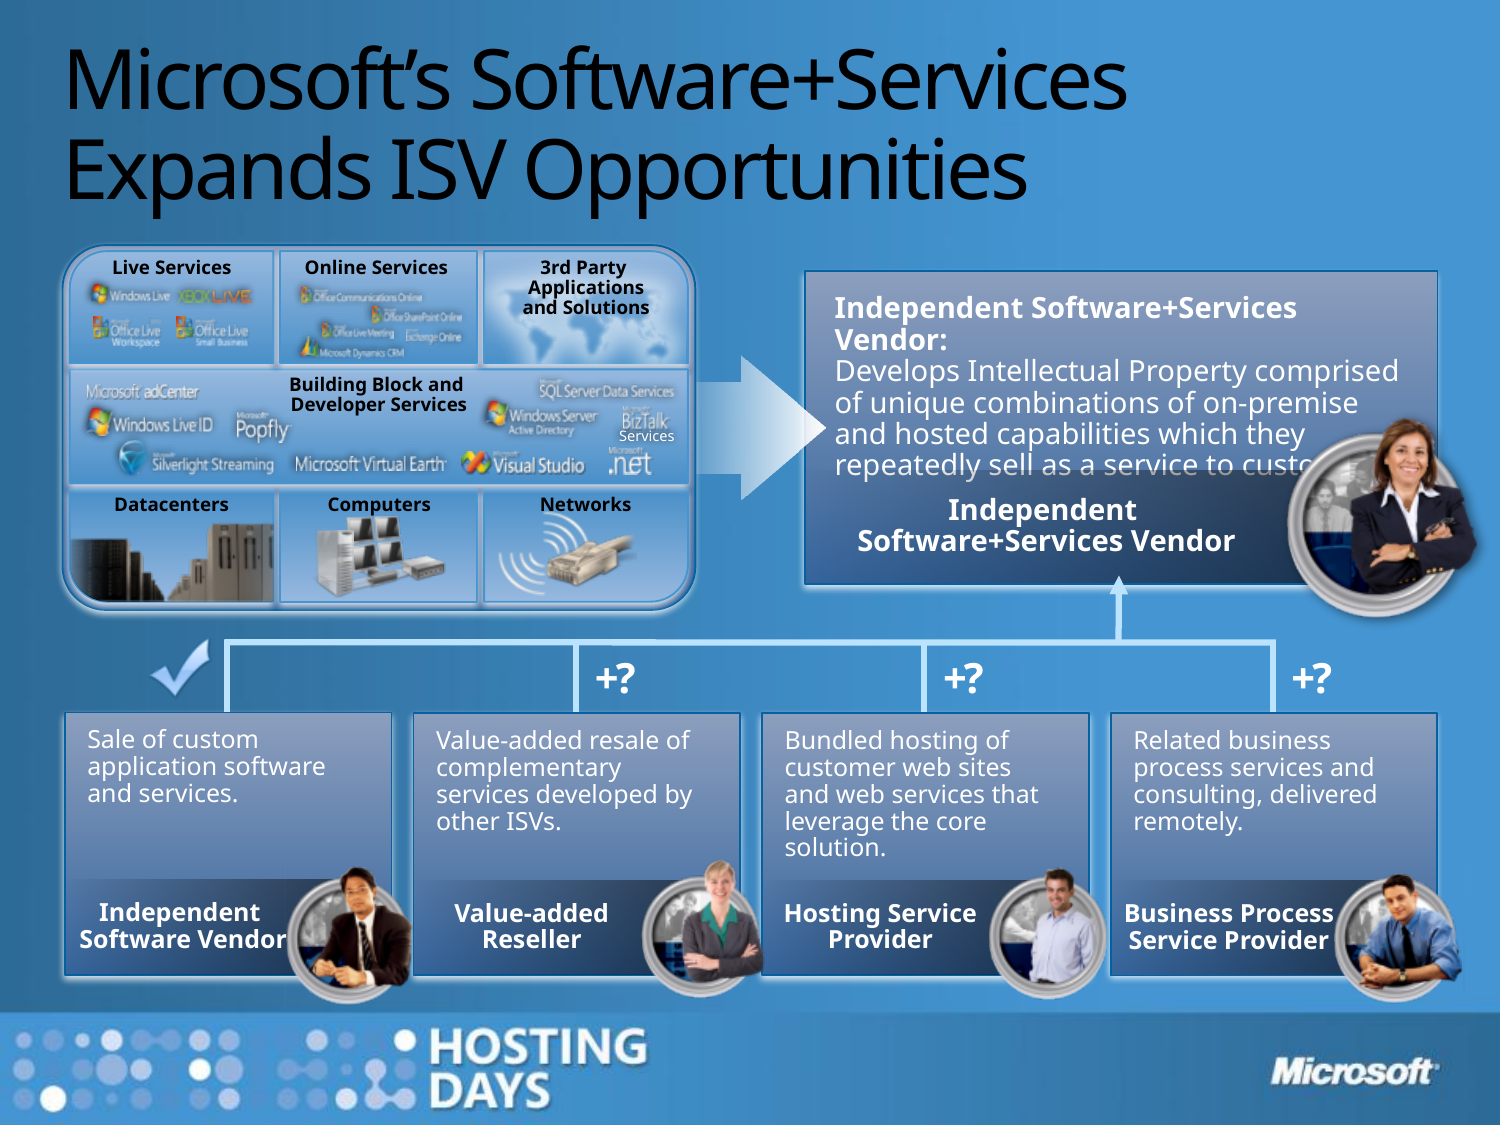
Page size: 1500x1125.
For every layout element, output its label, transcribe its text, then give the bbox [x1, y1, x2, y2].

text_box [62, 244, 696, 611]
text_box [799, 270, 1492, 666]
title Microsoft’s Software+Services Expands ISV Opportunities [62, 37, 1438, 220]
picture [0, 0, 1500, 1125]
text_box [61, 574, 1474, 1037]
text_box [701, 355, 793, 500]
